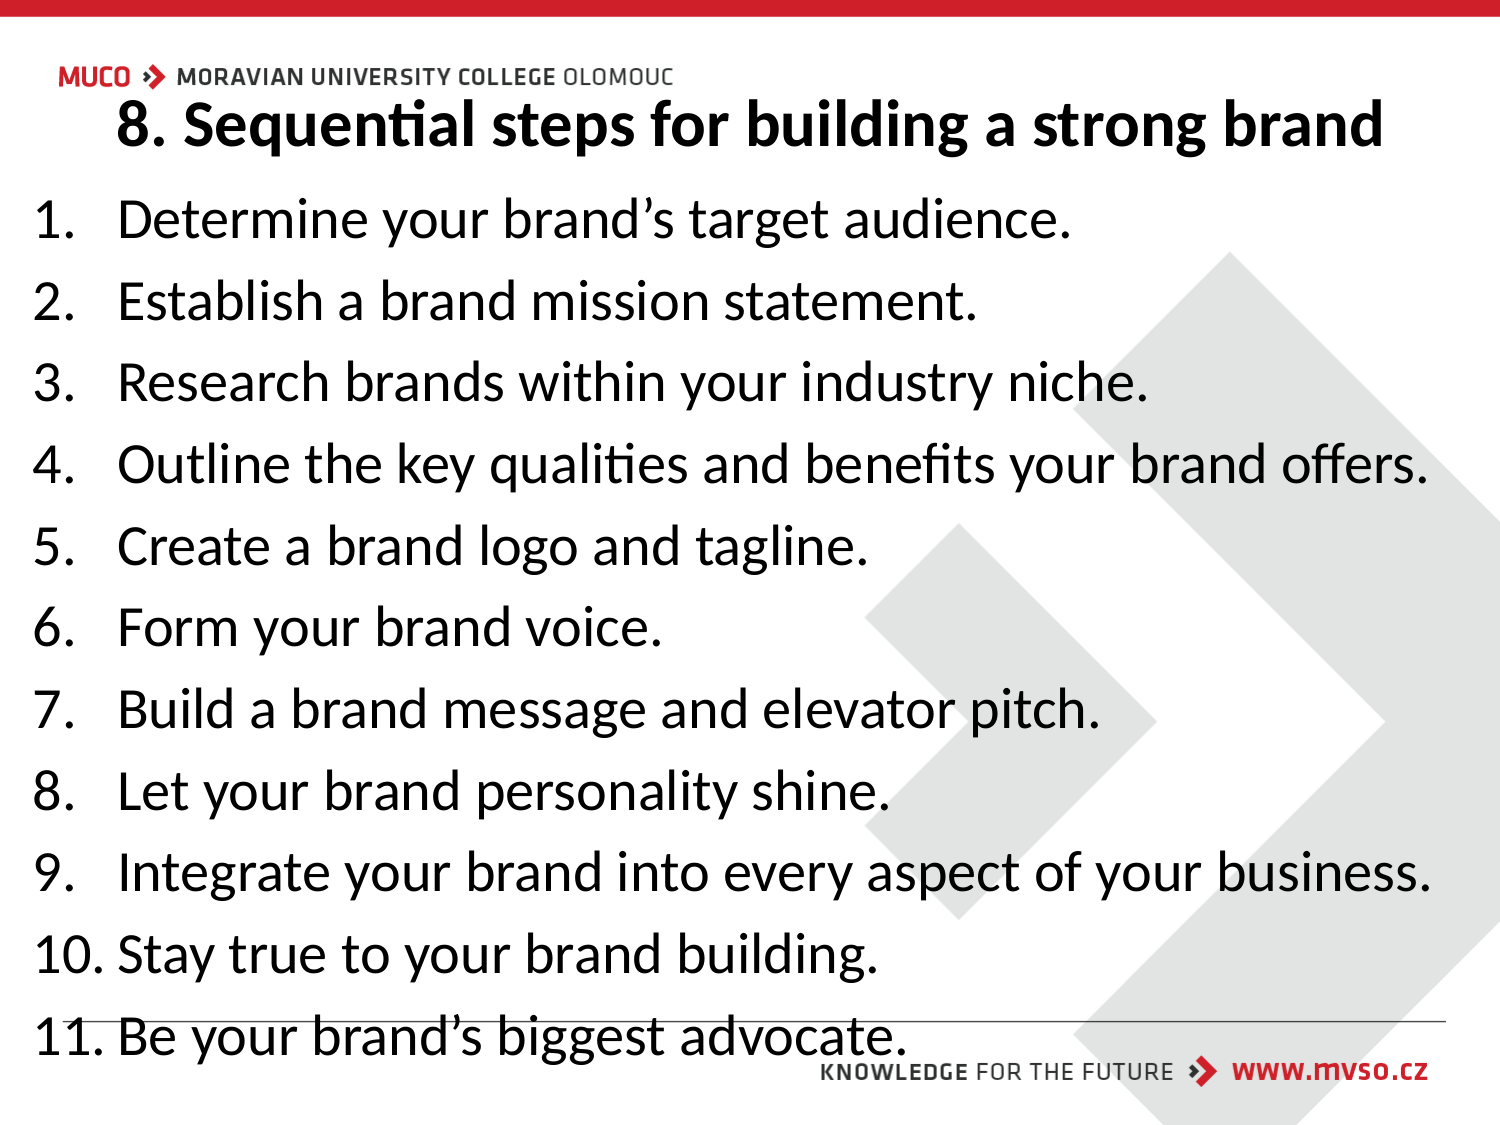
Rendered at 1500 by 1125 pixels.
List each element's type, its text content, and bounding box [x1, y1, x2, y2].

title 8. Sequential steps for building a strong brand [1, 42, 1500, 197]
picture [0, 0, 1500, 1125]
subtitle Determine your brand’s target audience. Establish a brand mission statement. Research brands within your industry niche. Outline the key qualities and benefits your brand offers. Create a brand logo and tagline. Form your brand voice. Build a brand message and elevator pitch. Let your brand personality shine. Integrate your brand into every aspect of your business. Stay true to your brand building. Be your brand’s biggest advocate. [17, 172, 1483, 1059]
